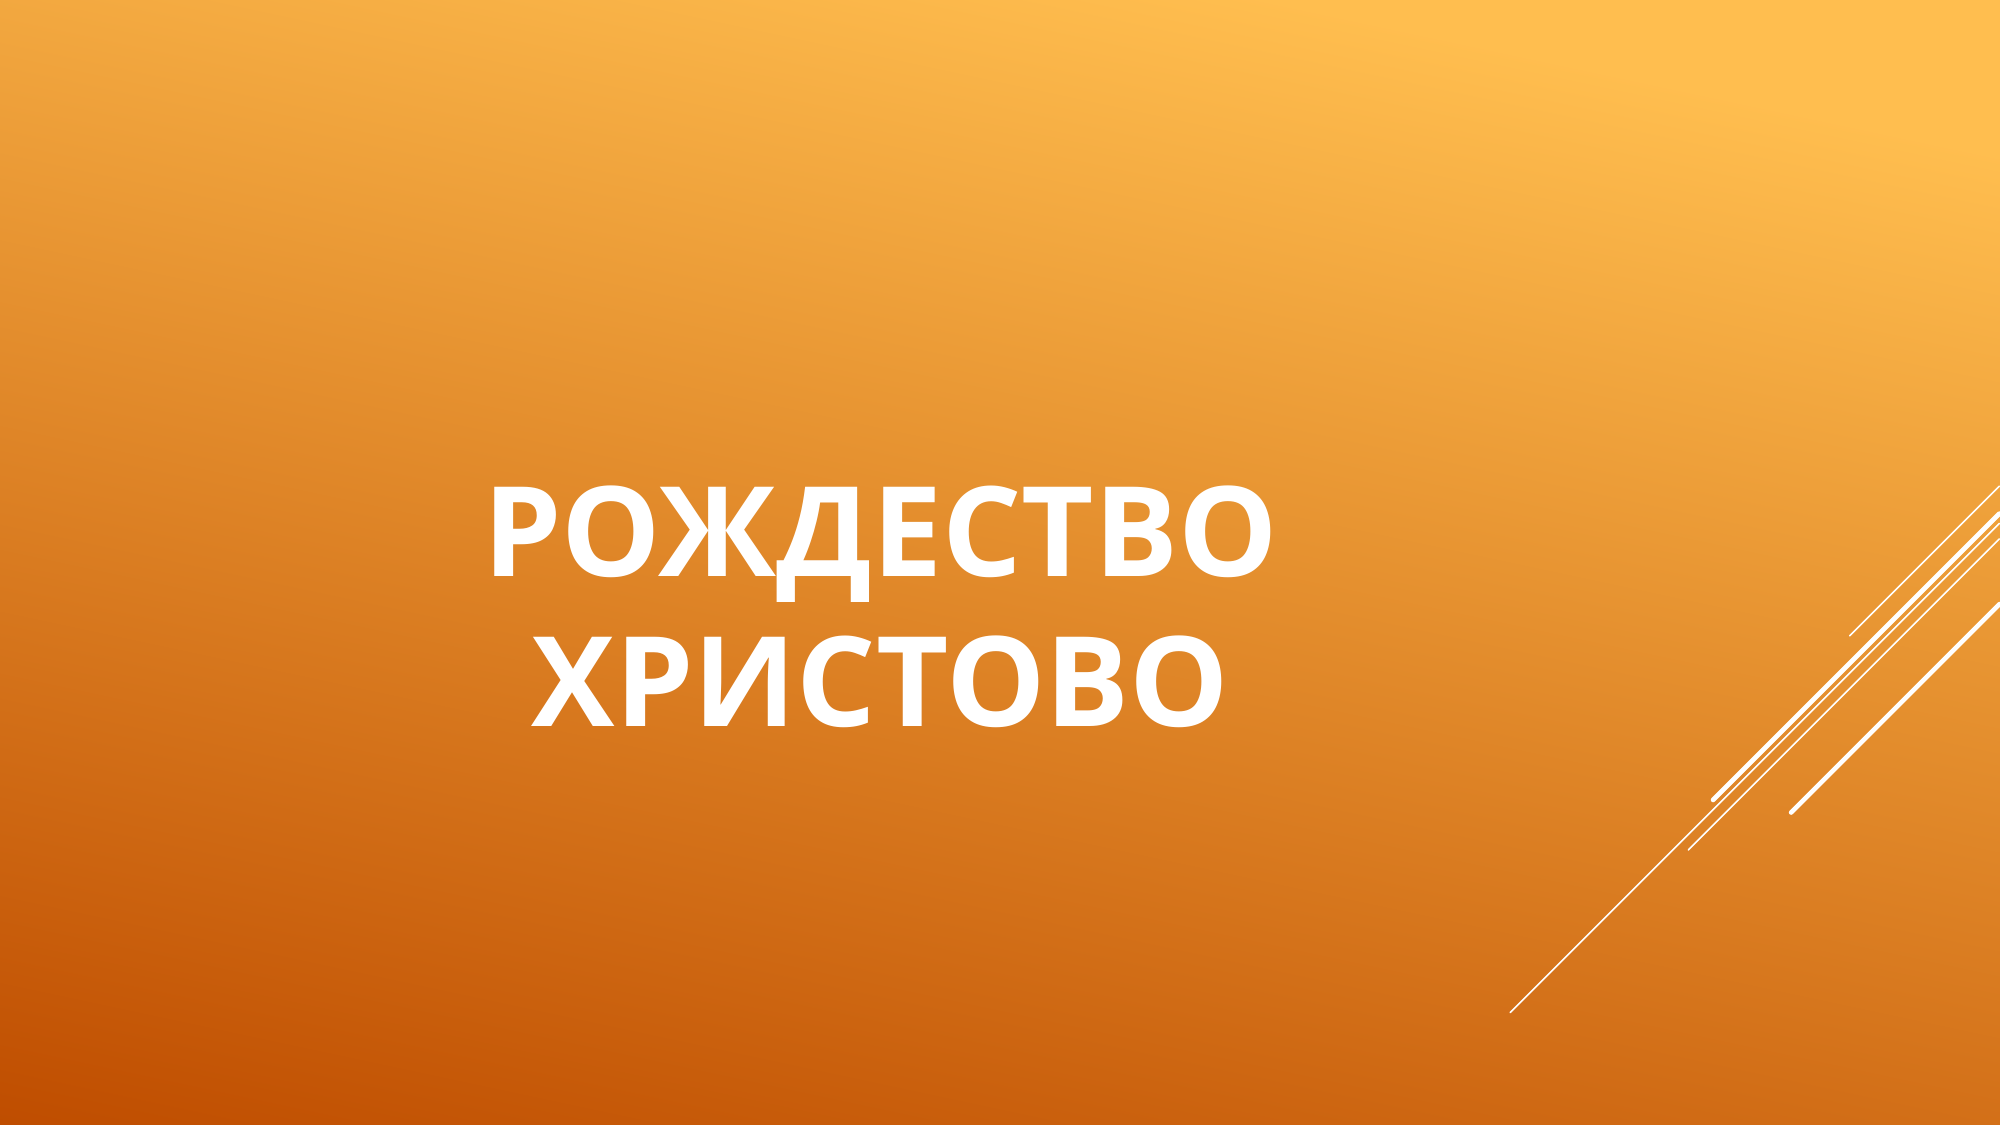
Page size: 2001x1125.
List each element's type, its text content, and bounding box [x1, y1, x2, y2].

title Рождество христово [248, 220, 1513, 984]
